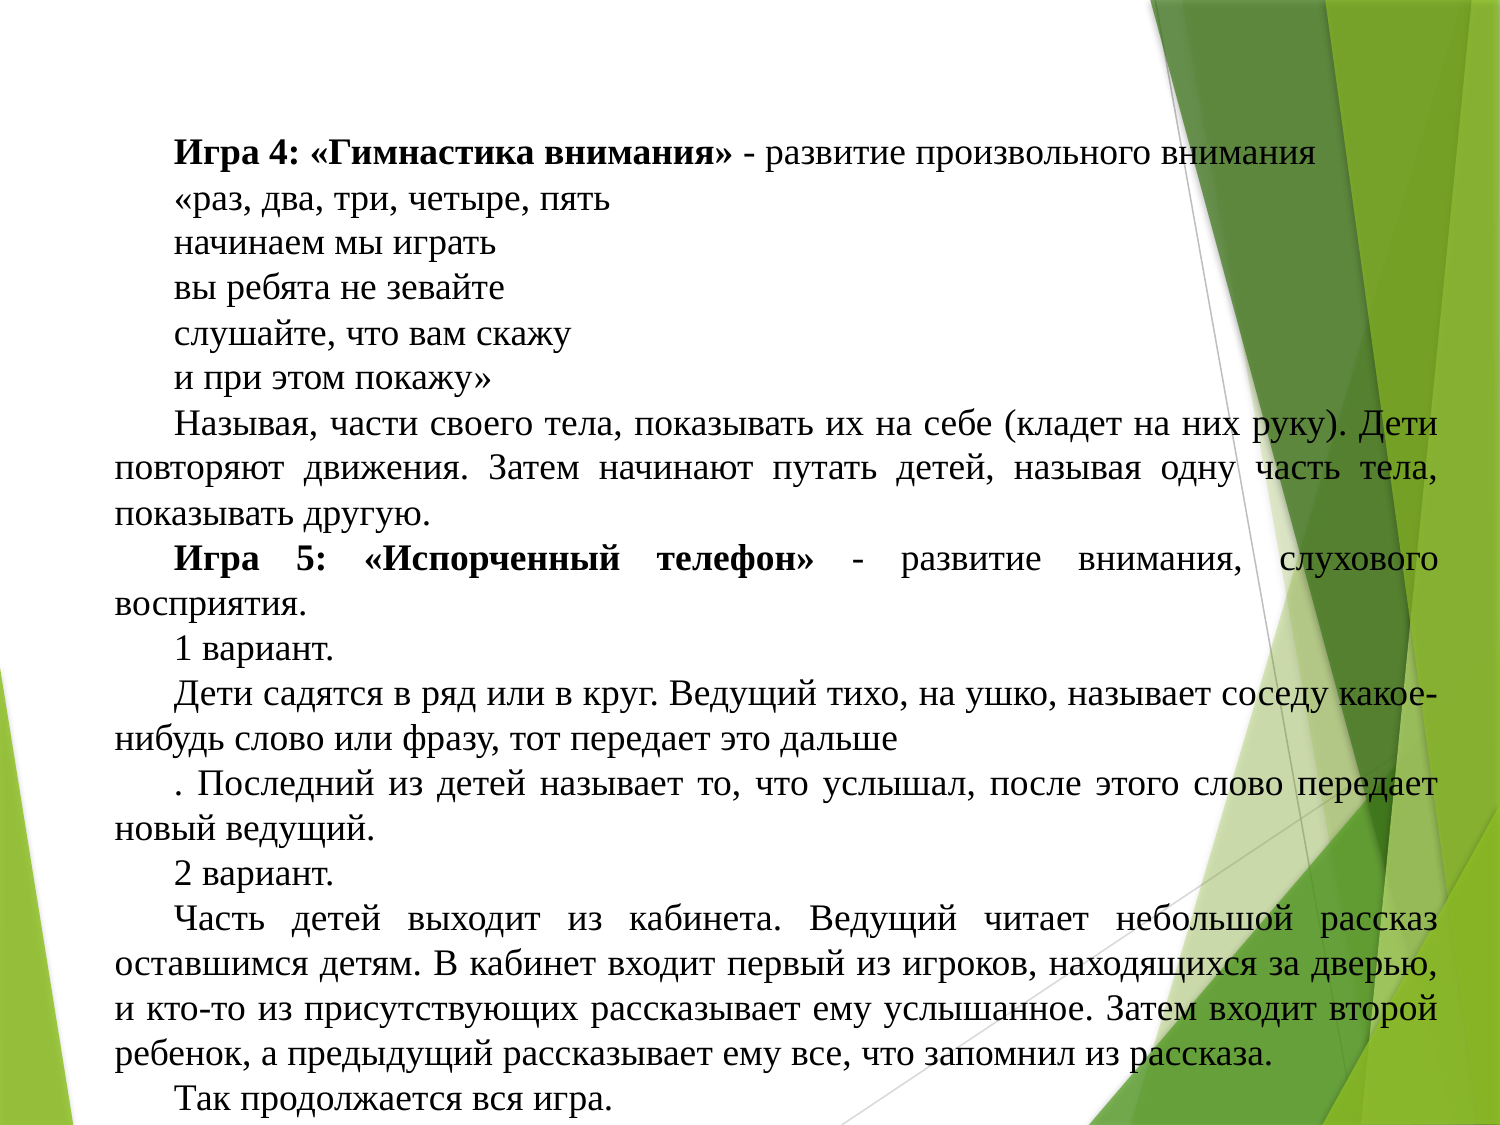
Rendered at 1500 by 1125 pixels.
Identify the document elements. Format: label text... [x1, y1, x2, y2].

text_box Игра 4: «Гимнастика внимания» - развитие произвольного внимания «раз, два, три, четыре, пять начинаем мы играть вы ребята не зевайте слушайте, что вам скажу и при этом покажу» Называя, части своего тела, показывать их на себе (кладет на них руку). Дети повторяют движения. Затем начинают путать детей, называя одну часть тела, показывать другую. Игра 5: «Испорченный телефон» - развитие внимания, слухового восприятия. 1 вариант. Дети садятся в ряд или в круг. Ведущий тихо, на ушко, называет соседу какое-нибудь слово или фразу, тот передает это дальше . Последний из детей называет то, что услышал, после этого слово передает новый ведущий. 2 вариант. Часть детей выходит из кабинета. Ведущий читает небольшой рассказ оставшимся детям. В кабинет входит первый из игроков, находящихся за дверью, и кто-то из присутствующих рассказывает ему услышанное. Затем входит второй ребенок, а предыдущий рассказывает ему все, что запомнил из рассказа. Так продолжается вся игра. [99, 120, 1455, 1125]
